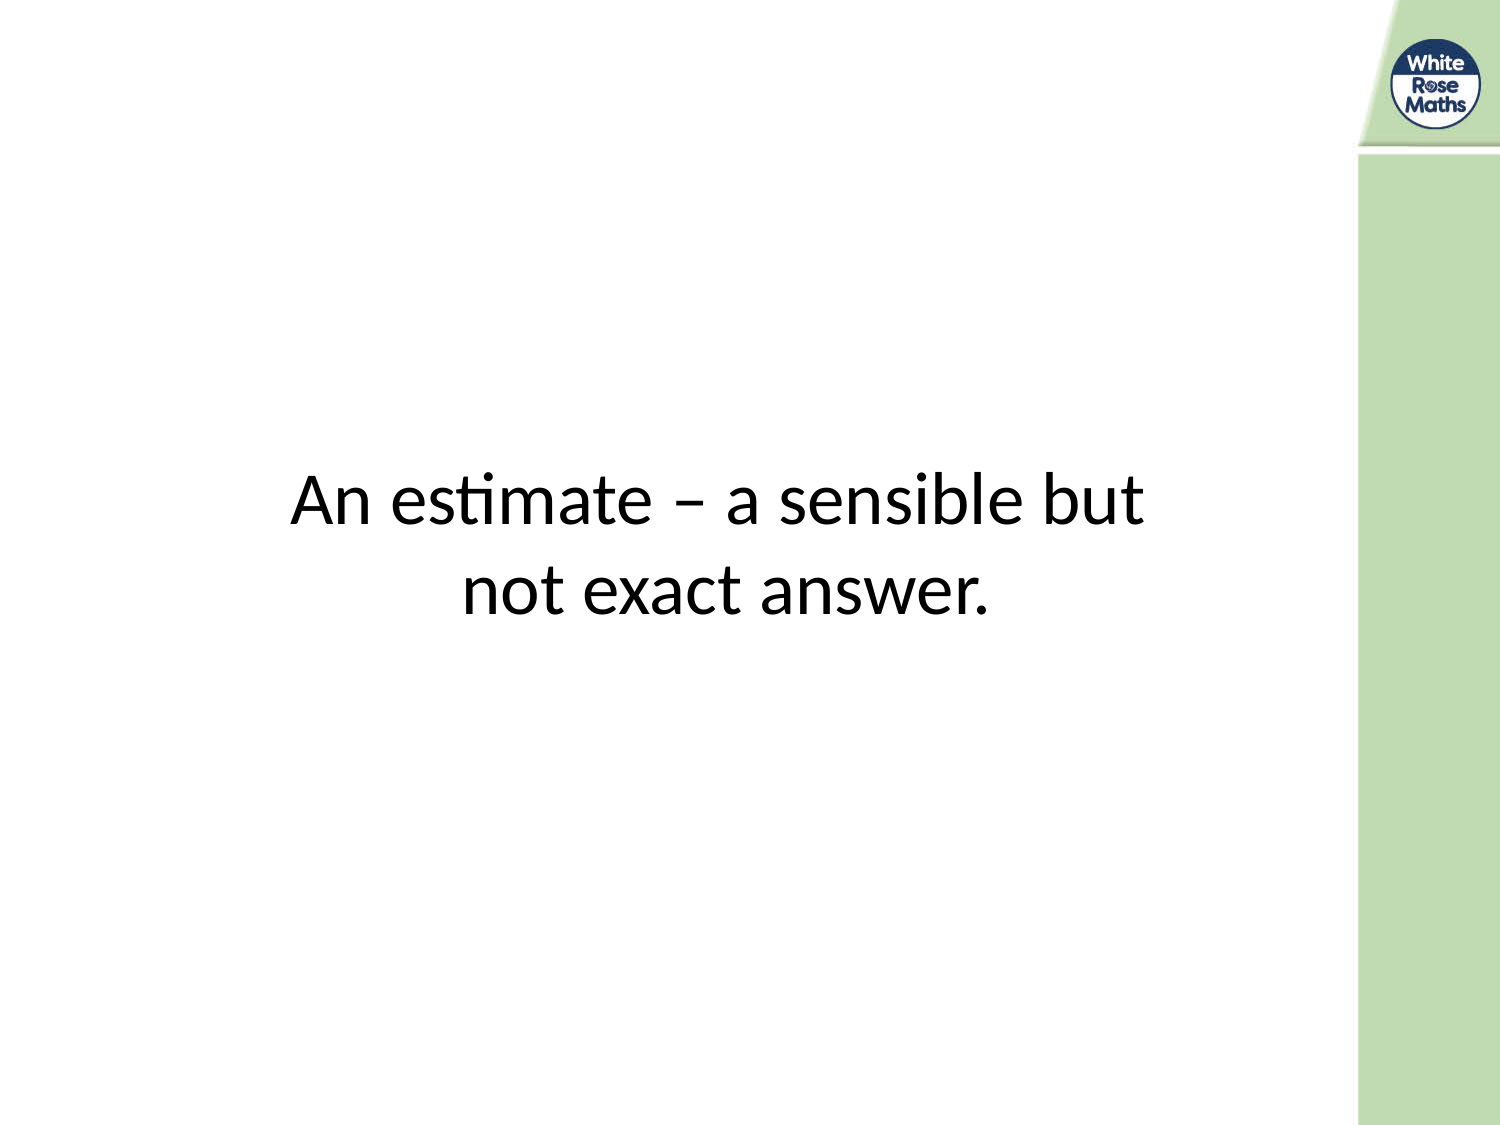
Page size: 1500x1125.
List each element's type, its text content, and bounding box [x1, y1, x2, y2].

picture [0, 0, 1500, 1125]
text_box An estimate – a sensible but not exact answer. [134, 441, 1319, 637]
